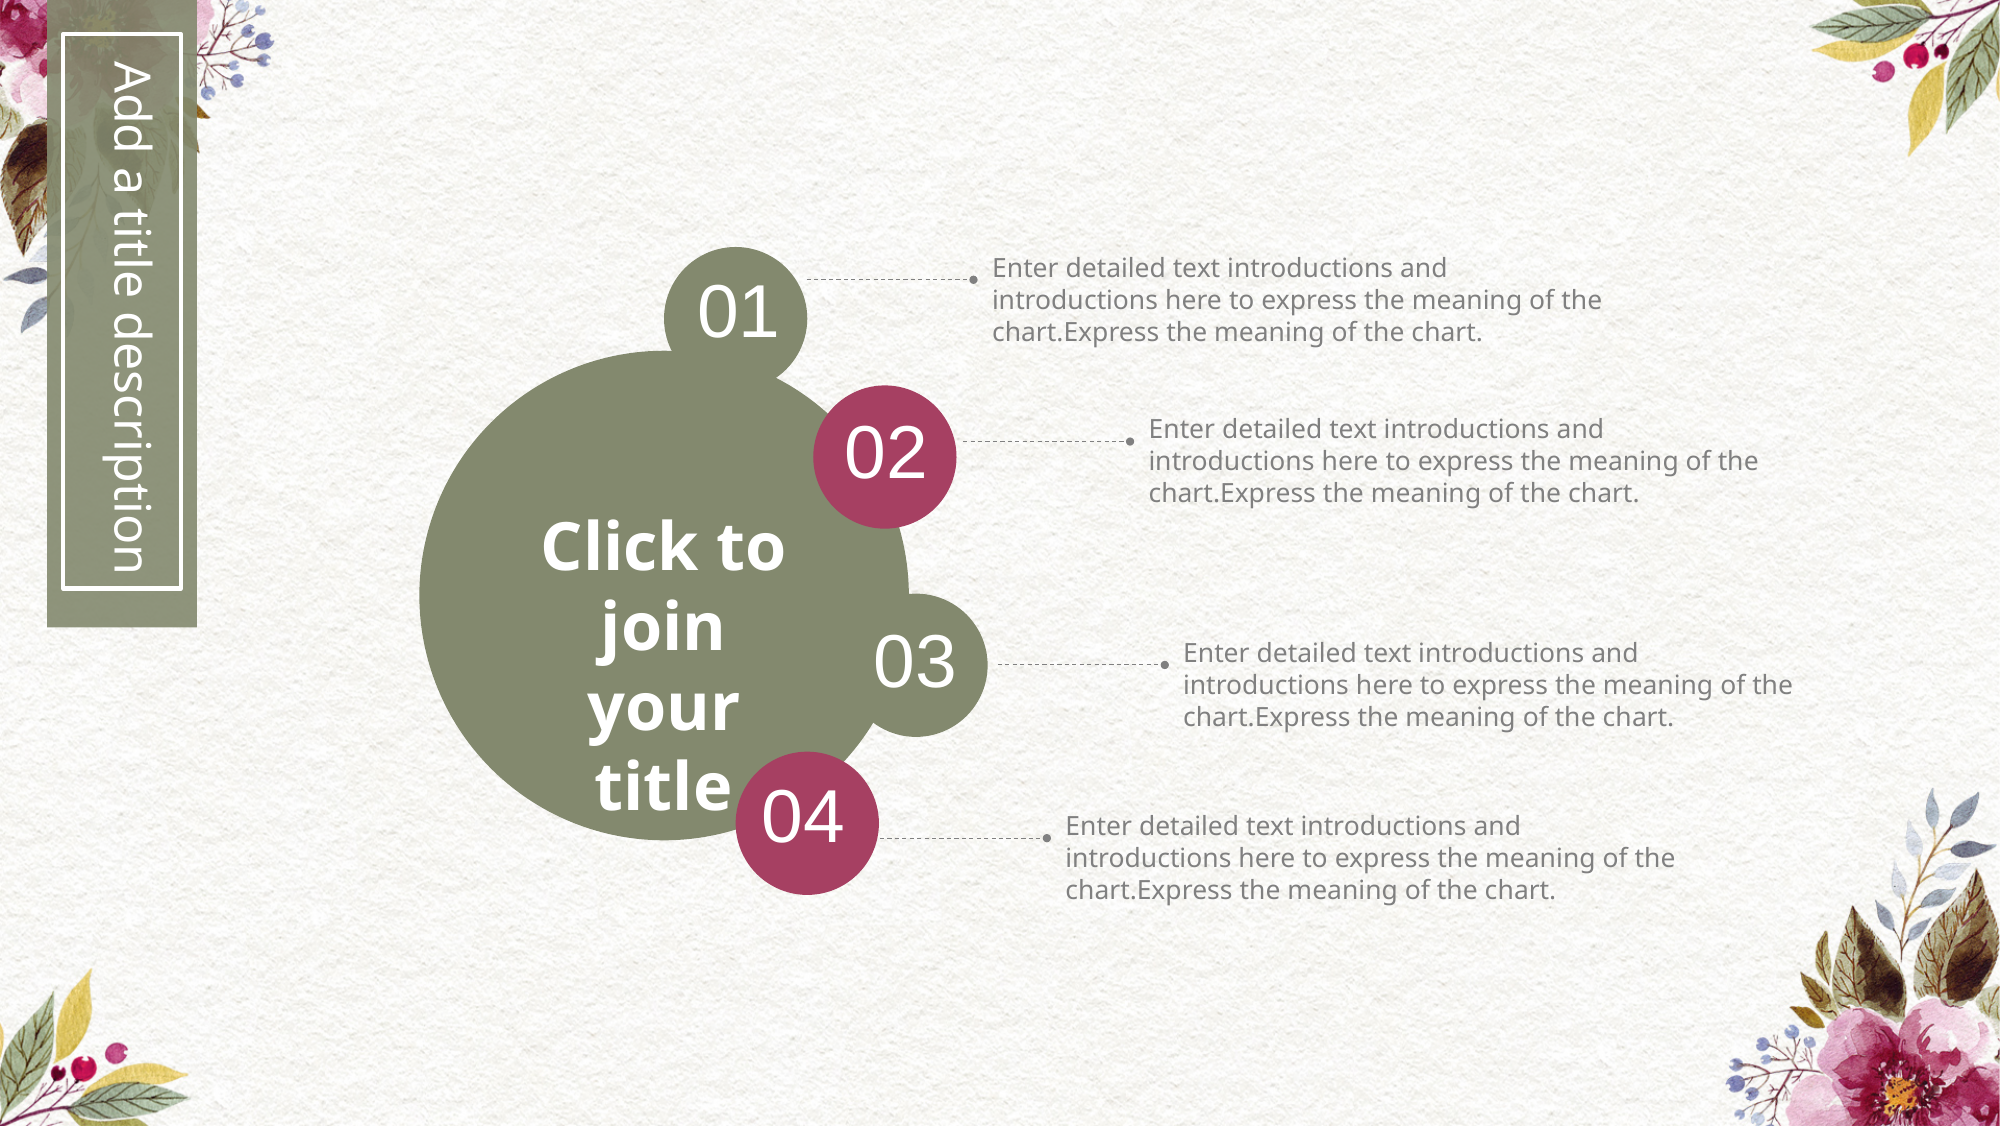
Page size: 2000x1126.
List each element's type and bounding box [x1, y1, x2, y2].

text_box [46, 0, 198, 628]
text_box [419, 242, 1810, 934]
picture [0, 0, 2000, 1126]
